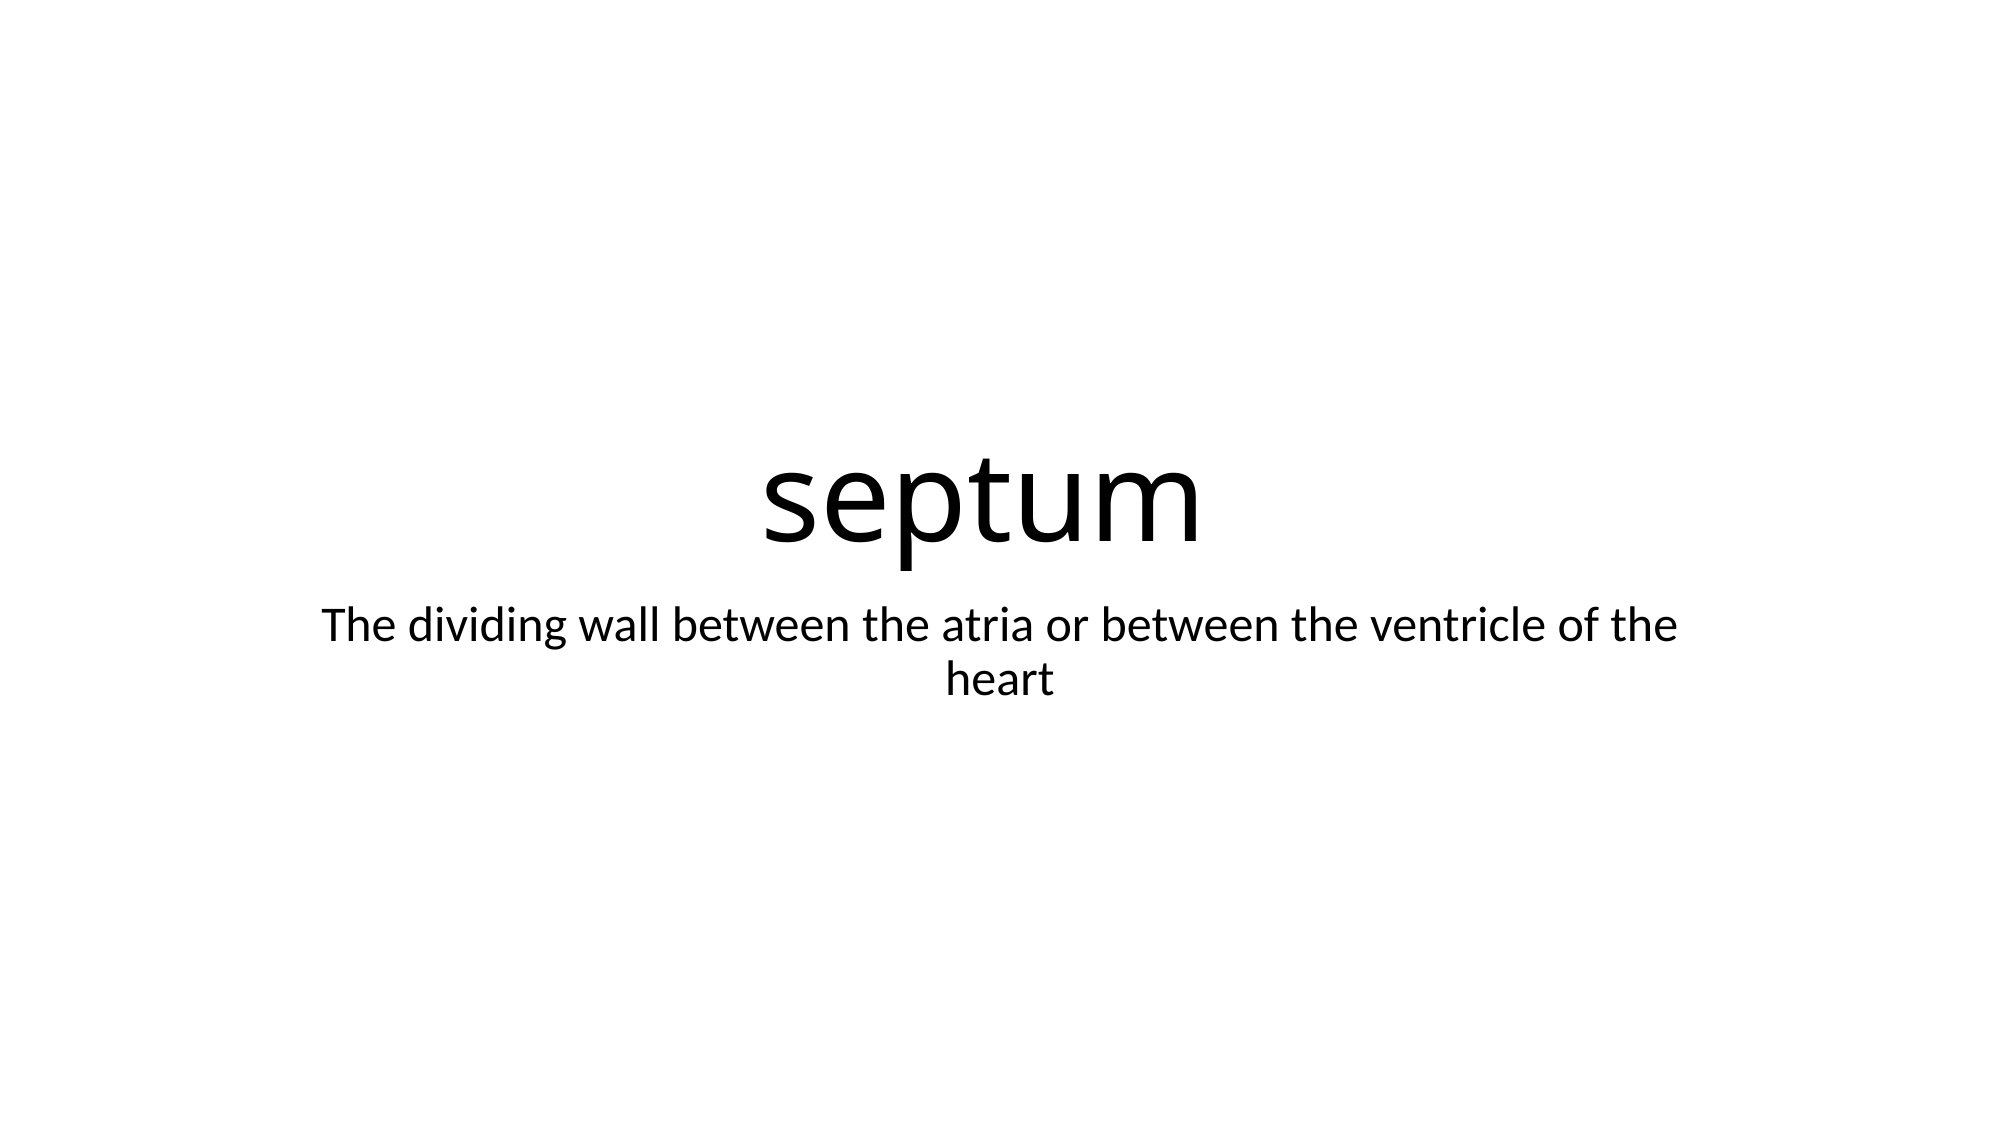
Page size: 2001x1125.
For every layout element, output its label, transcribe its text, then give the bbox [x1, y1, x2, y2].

title septum [249, 184, 1750, 576]
subtitle The dividing wall between the atria or between the ventricle of the heart [249, 590, 1750, 863]
